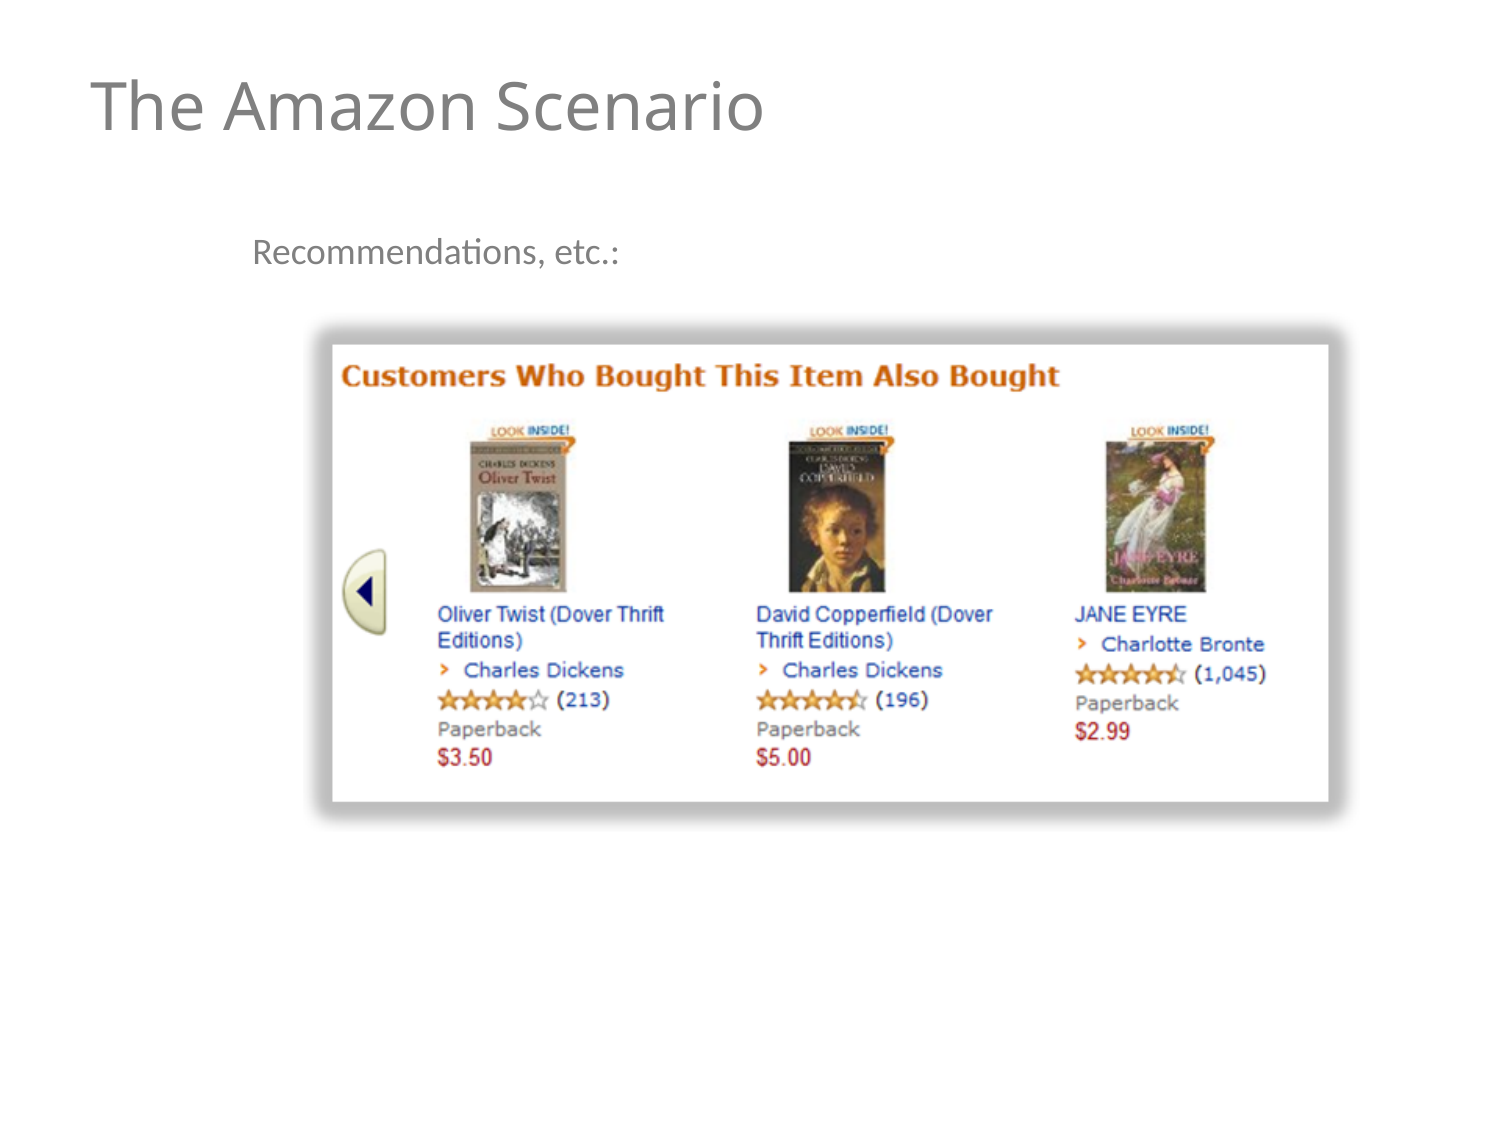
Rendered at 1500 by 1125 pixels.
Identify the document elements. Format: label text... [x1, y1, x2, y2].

text_box Recommendations, etc.: [237, 219, 832, 280]
title The Amazon Scenario [75, 45, 1425, 163]
picture [302, 312, 1360, 835]
